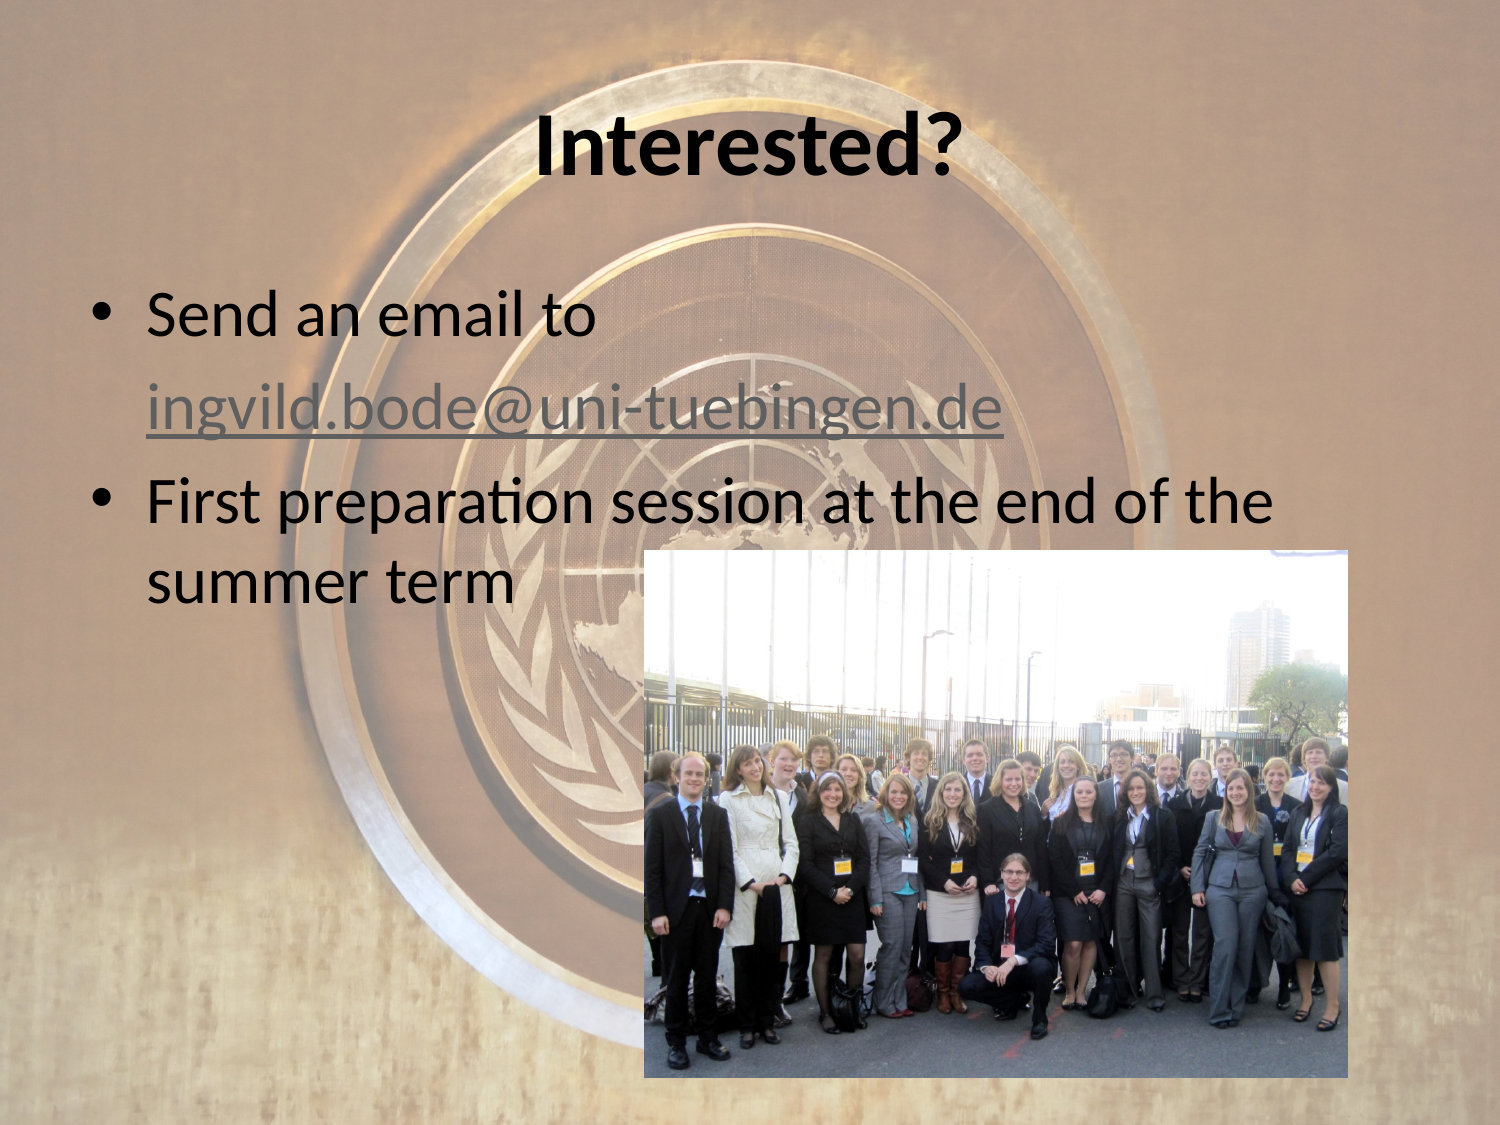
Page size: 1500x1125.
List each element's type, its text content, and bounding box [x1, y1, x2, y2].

picture [644, 550, 1348, 1078]
title Interested? [75, 45, 1425, 233]
list Send an email to ingvild.bode@uni-tuebingen.de First preparation session at the end of the summer term [75, 262, 1425, 1005]
